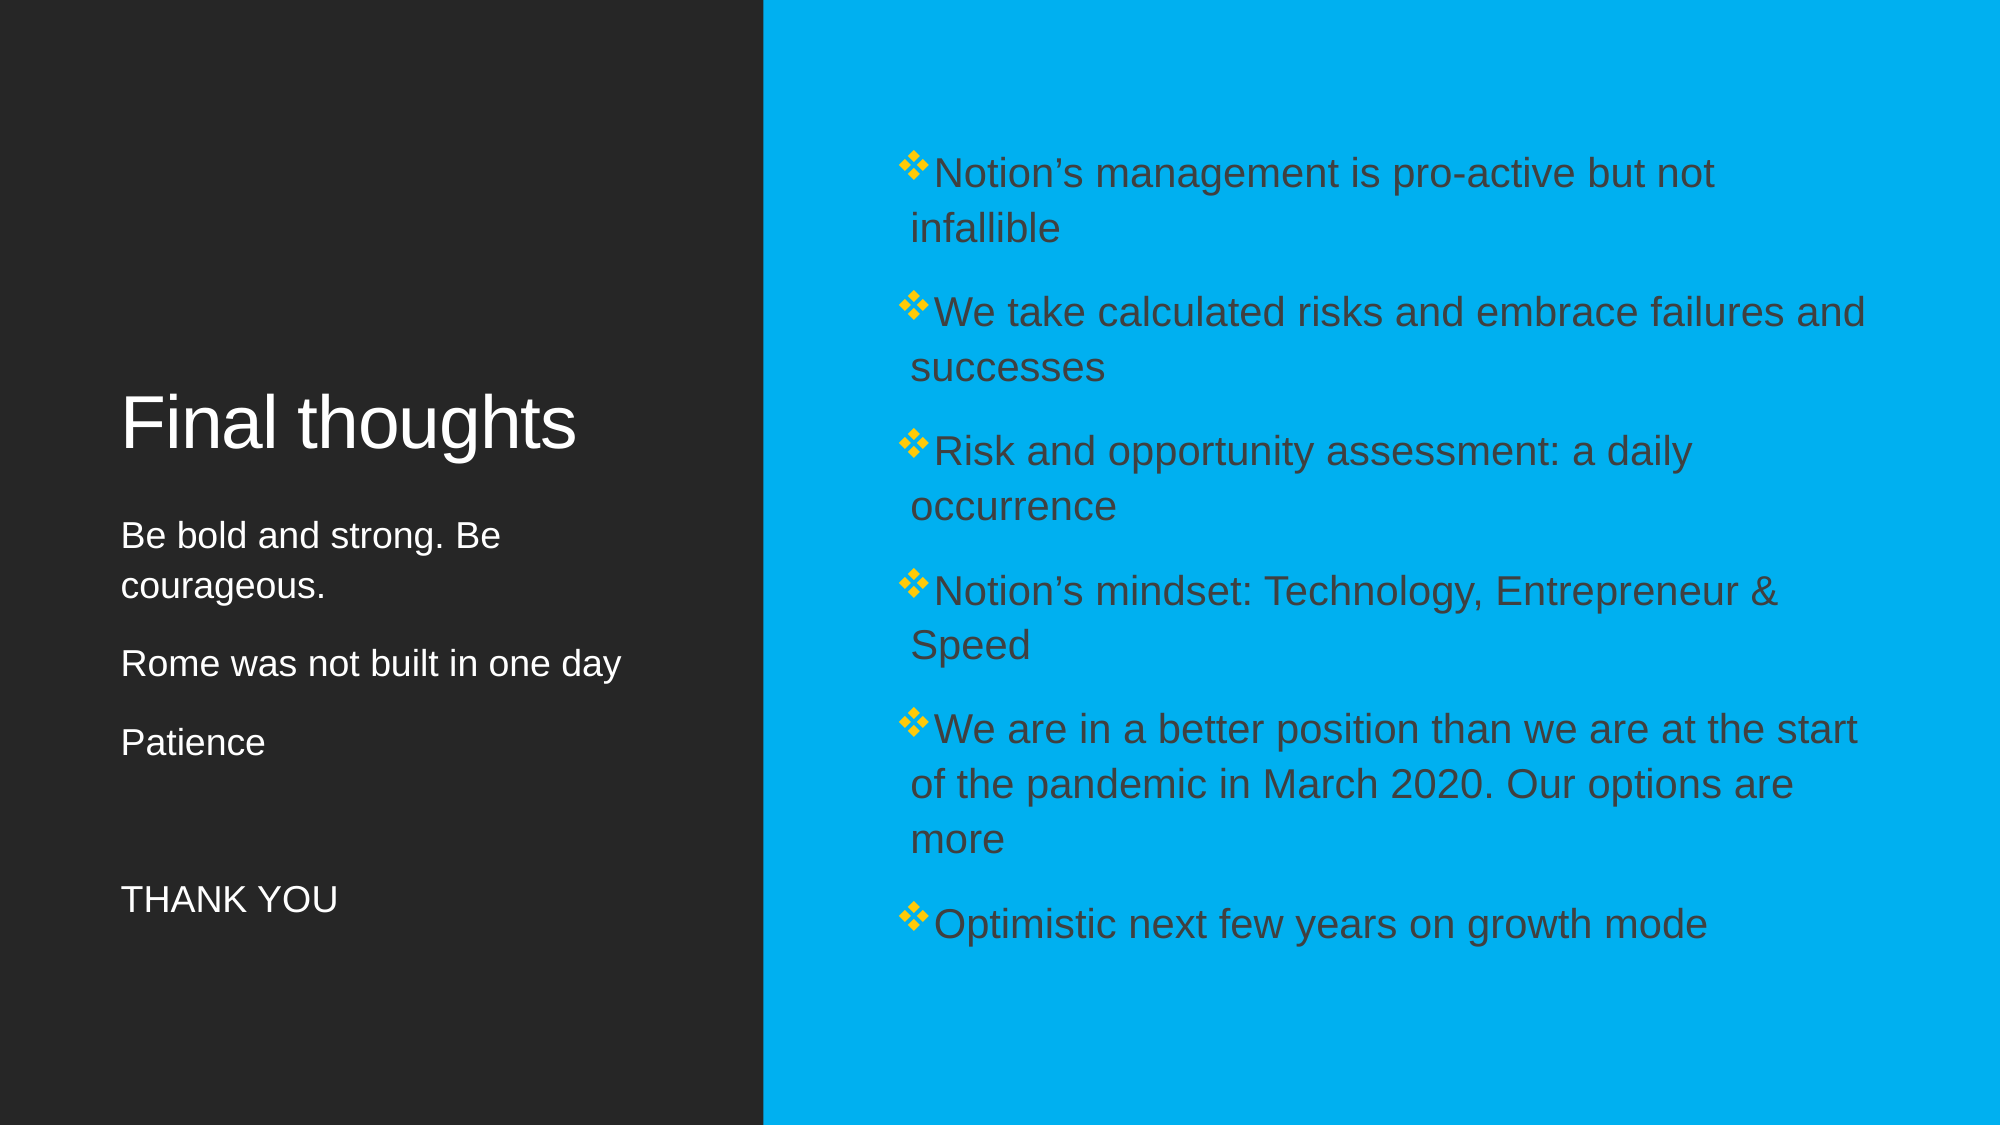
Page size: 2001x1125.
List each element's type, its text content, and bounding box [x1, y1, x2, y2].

list Be bold and strong. Be courageous. Rome was not built in one day Patience THANK YOU [105, 499, 683, 1002]
title Final thoughts [105, 128, 683, 473]
list Notion’s management is pro-active but not infallible We take calculated risks and embrace failures and successes Risk and opportunity assessment: a daily occurrence Notion’s mindset: Technology, Entrepreneur & Speed We are in a better position than we are at the start of the pandemic in March 2020. Our options are more Optimistic next few years on growth mode [895, 133, 1868, 1002]
